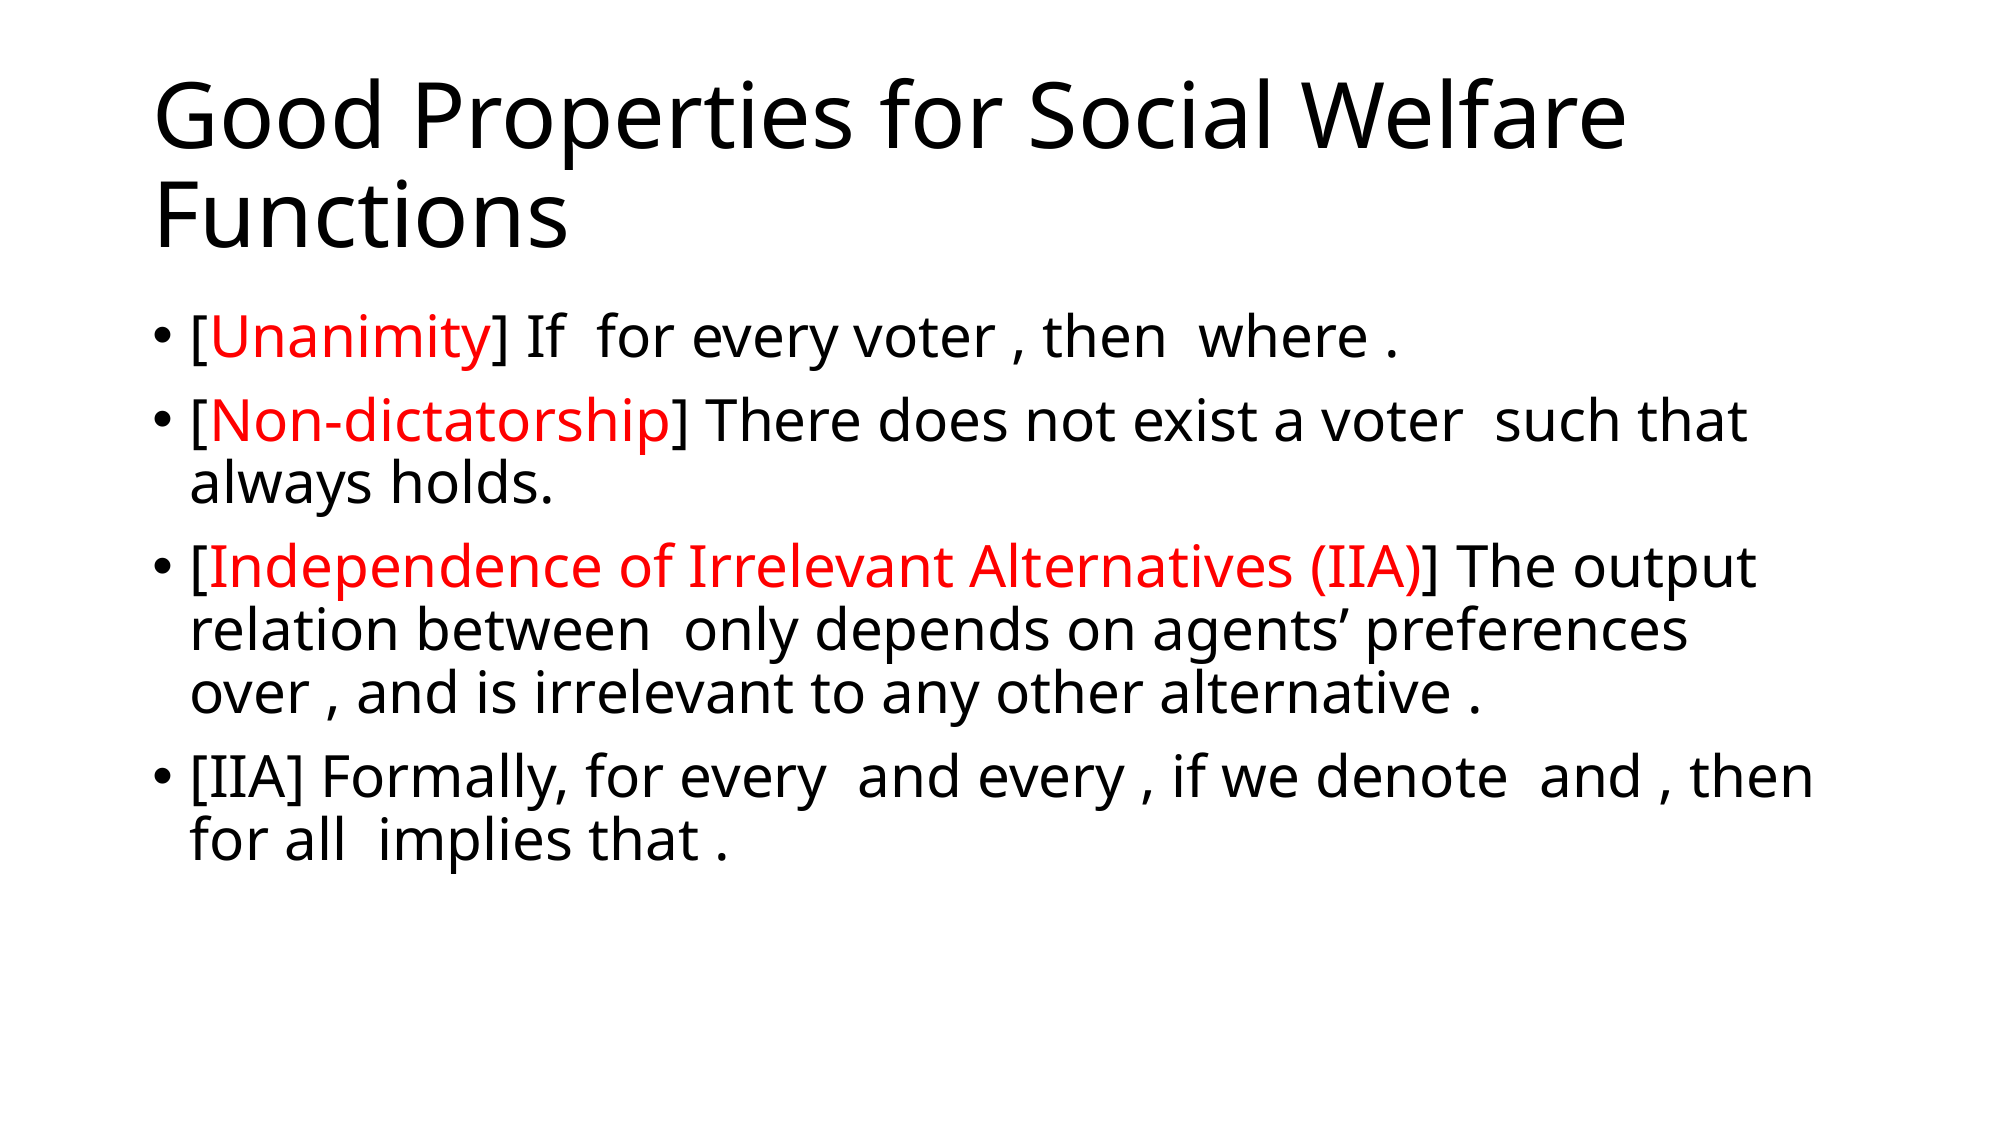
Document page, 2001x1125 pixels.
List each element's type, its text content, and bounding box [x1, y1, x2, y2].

title Good Properties for Social Welfare Functions [137, 59, 1912, 278]
